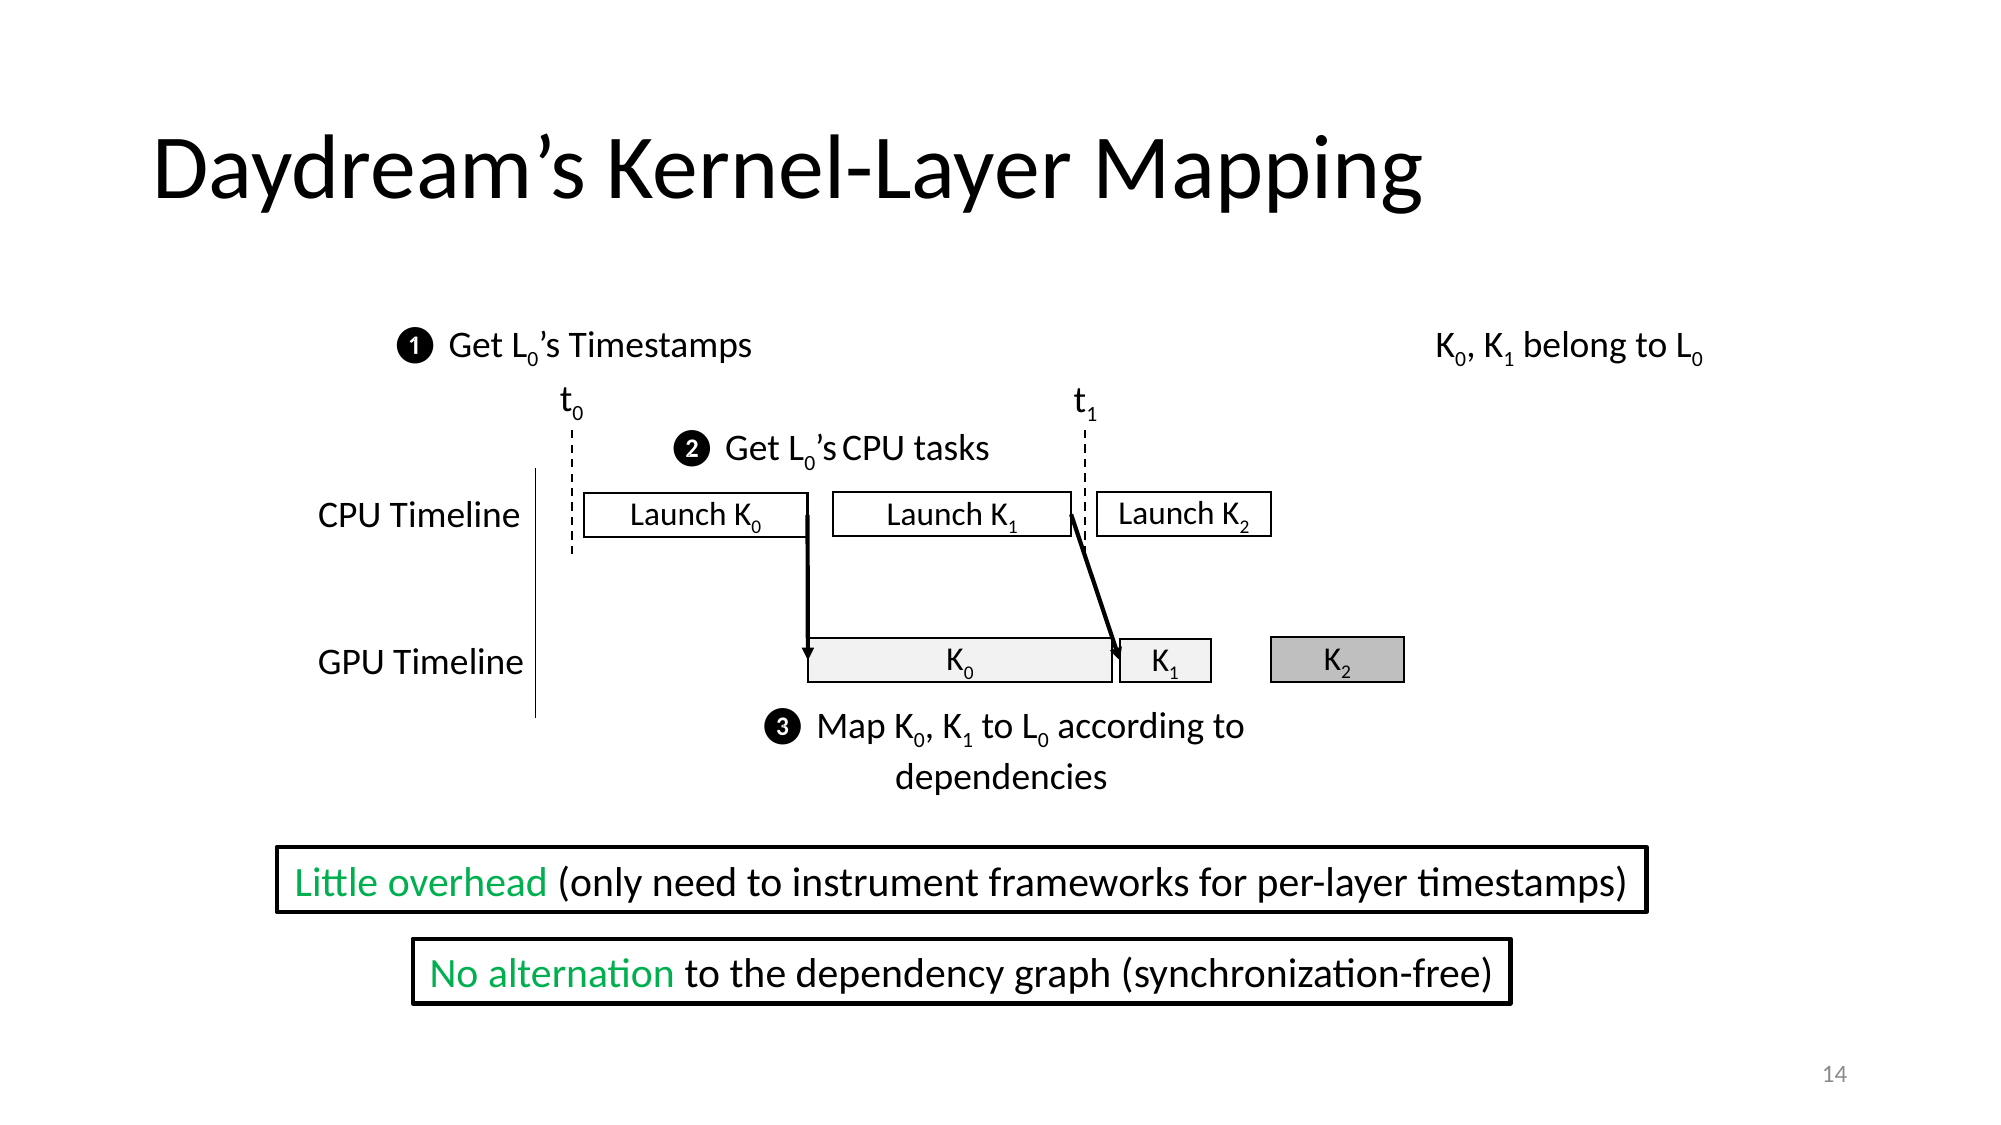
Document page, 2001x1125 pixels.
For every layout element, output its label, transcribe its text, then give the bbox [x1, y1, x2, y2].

text_box ❷ Get L0’s CPU tasks [625, 416, 1032, 482]
text_box K0 [807, 637, 1113, 683]
text_box GPU Timeline [536, 629, 540, 690]
text_box ❸ Map K0, K1 to L0 according to dependencies [732, 693, 1271, 805]
text_box ❶ Get L0’s Timestamps [368, 312, 775, 379]
text_box K1 [1119, 638, 1212, 683]
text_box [1071, 514, 1120, 661]
text_box t1 [912, 367, 1259, 434]
text_box K2 [1270, 636, 1405, 683]
title Daydream’s Kernel-Layer Mapping [137, 59, 1863, 278]
slide_number 14 [1412, 1042, 1863, 1103]
text_box Launch K2 [1096, 491, 1272, 537]
text_box Little overhead (only need to instrument frameworks for per-layer timestamps) [276, 847, 1647, 912]
text_box K0, K1 belong to L0 [1396, 312, 1743, 379]
text_box Launch K1 [832, 491, 1072, 537]
text_box t0 [398, 379, 745, 433]
text_box No alternation to the dependency graph (synchronization-free) [412, 938, 1511, 1004]
text_box GPU Timeline [268, 629, 535, 690]
text_box CPU Timeline [264, 482, 535, 543]
text_box Launch K0 [583, 492, 809, 538]
